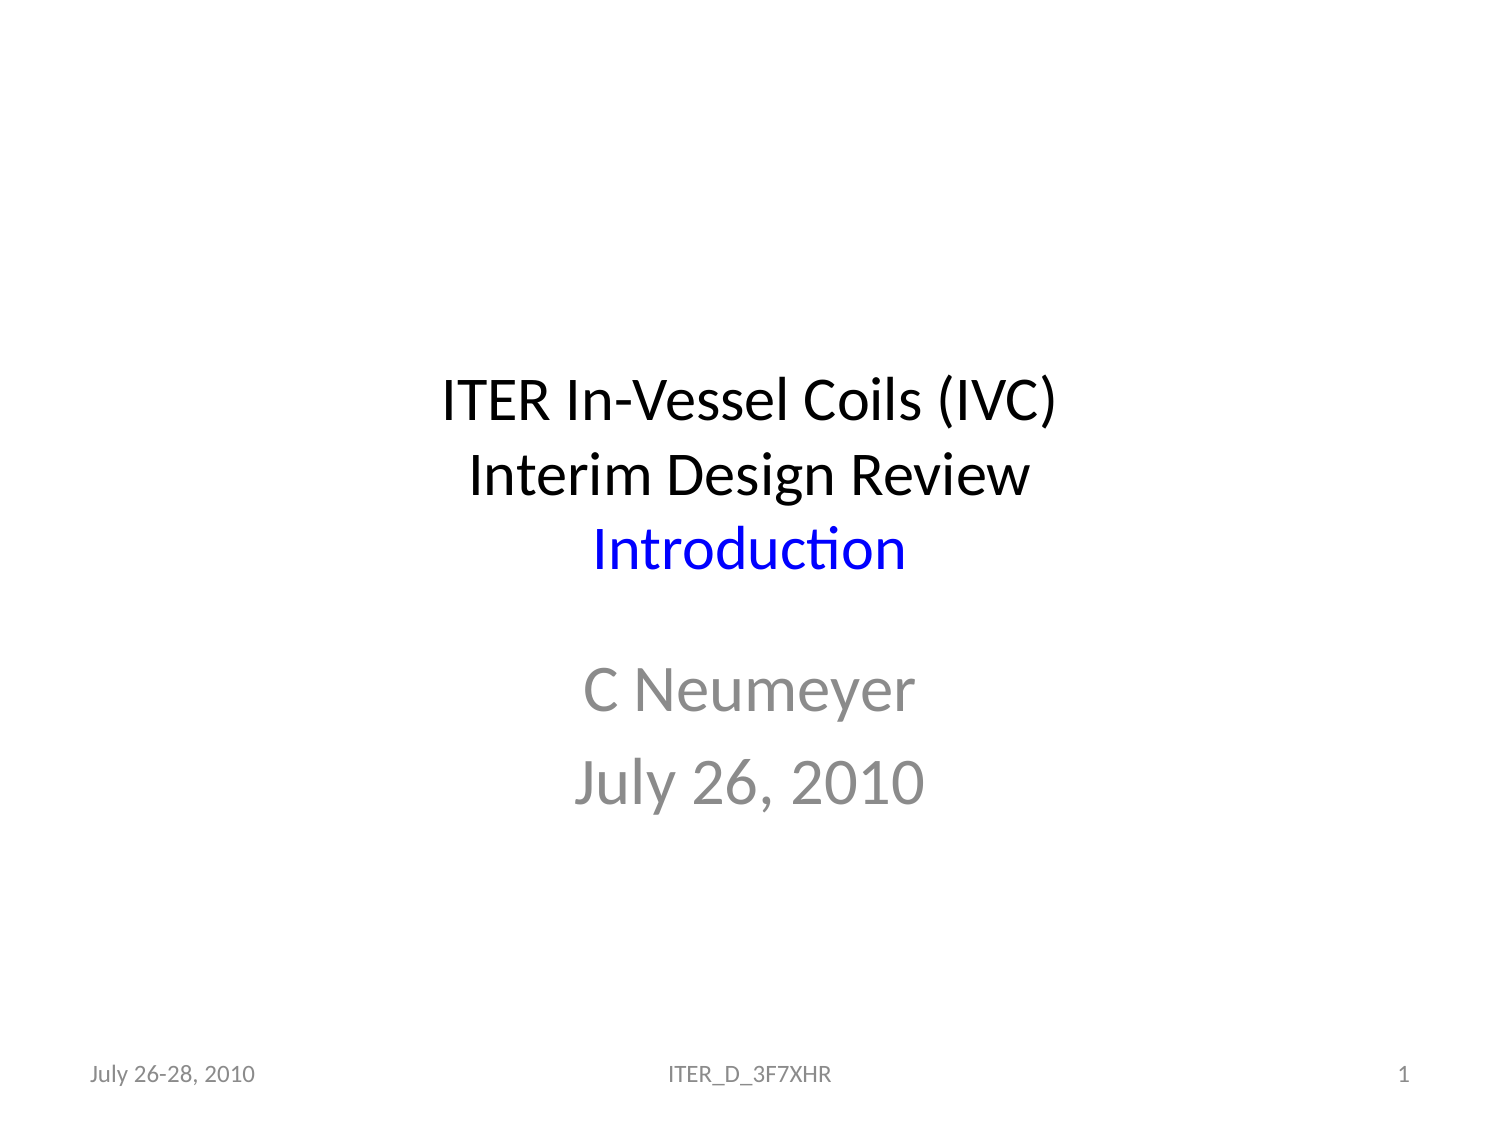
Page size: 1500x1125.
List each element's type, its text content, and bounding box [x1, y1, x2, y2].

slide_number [75, 1042, 425, 1103]
footer ITER_D_3F7XHR [512, 1042, 988, 1103]
title ITER In-Vessel Coils (IVC) Interim Design Review Introduction [112, 349, 1388, 591]
subtitle C Neumeyer July 26, 2010 [225, 637, 1275, 925]
slide_number 1 [1074, 1042, 1425, 1103]
